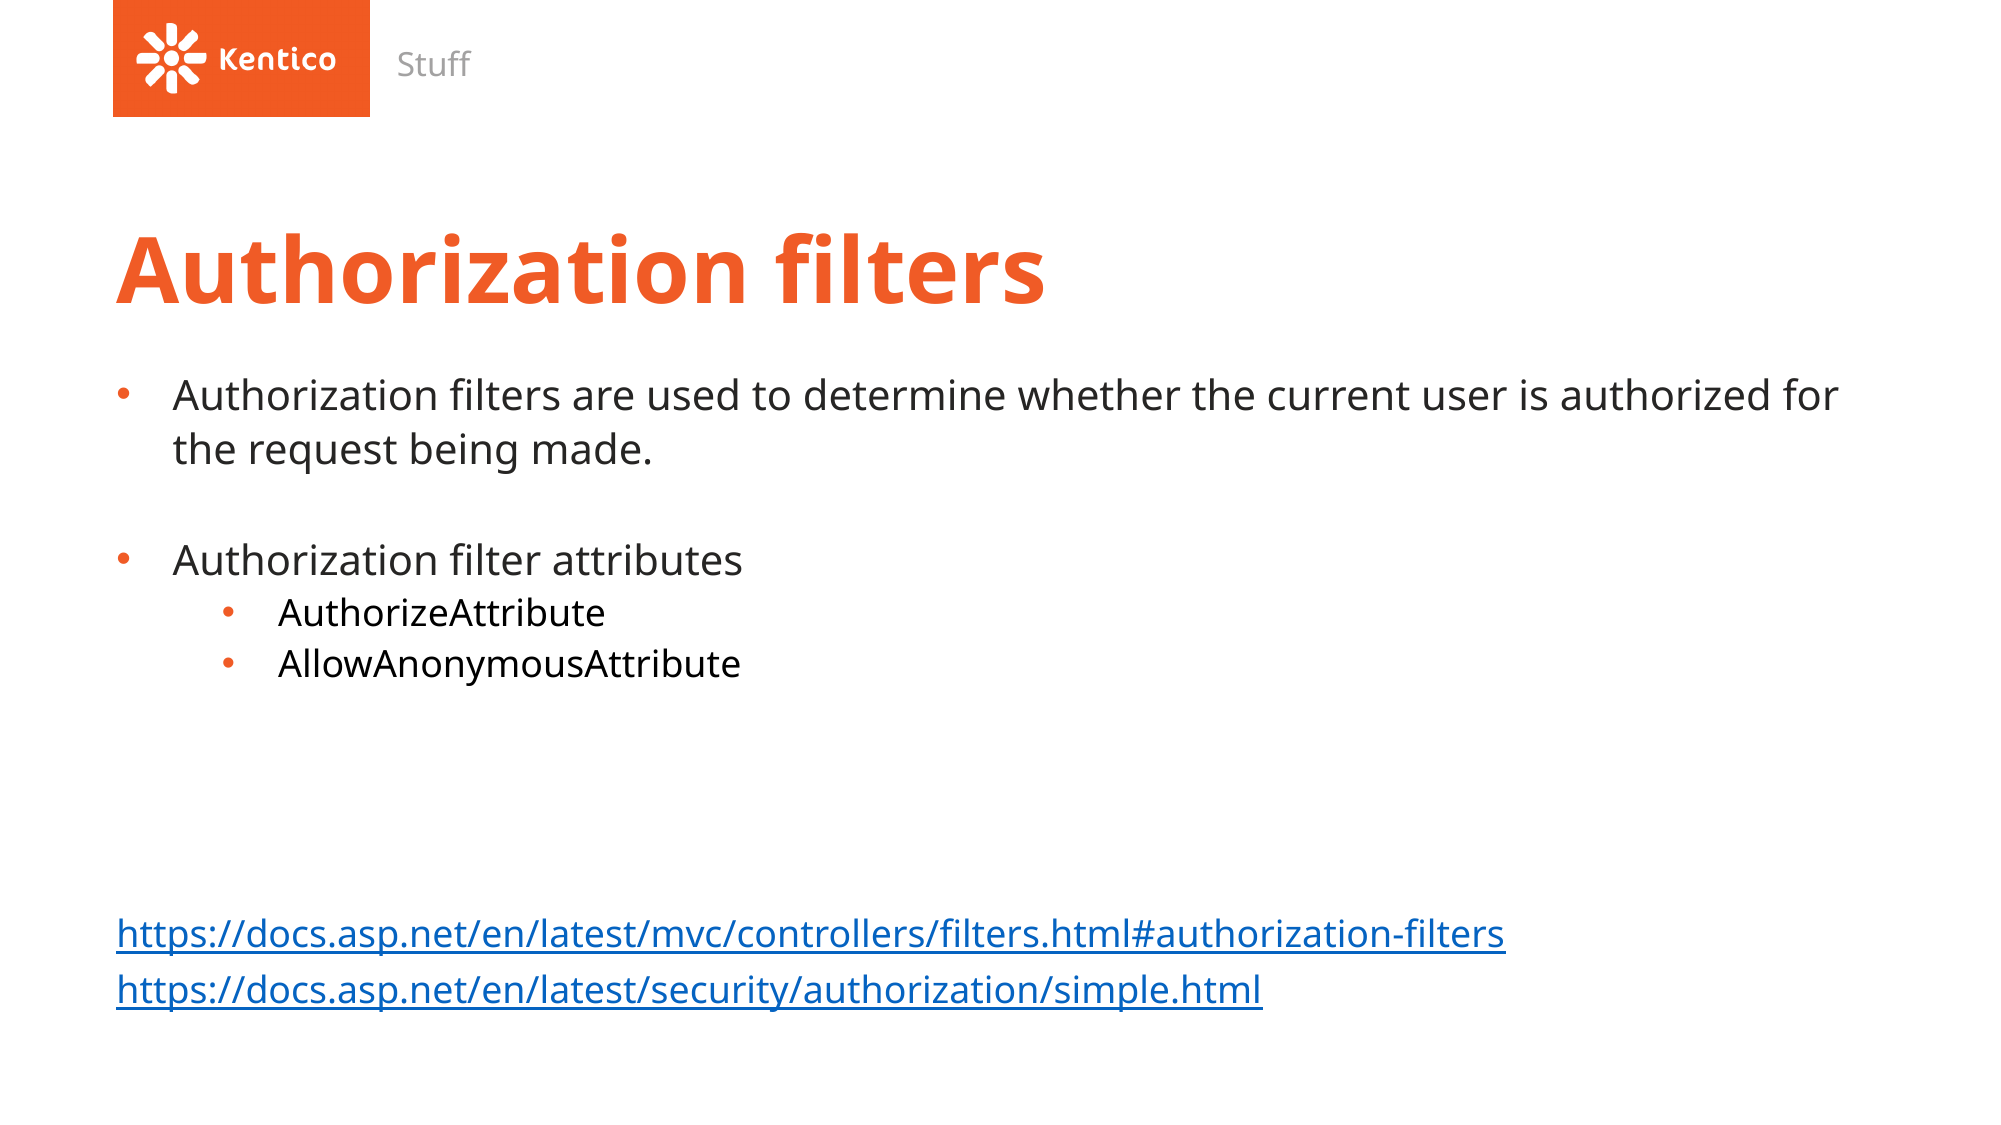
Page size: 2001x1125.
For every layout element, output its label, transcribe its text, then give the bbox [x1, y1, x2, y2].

picture [113, 0, 370, 117]
list Authorization filters are used to determine whether the current user is authorized for the request being made. Authorization filter attributes AuthorizeAttribute AllowAnonymousAttribute https://docs.asp.net/en/latest/mvc/controllers/filters.html#authorization-filters https://docs.asp.net/en/latest/security/authorization/simple.html [101, 355, 1897, 1049]
title Authorization filters [101, 221, 1897, 327]
list Stuff [381, 31, 1897, 91]
